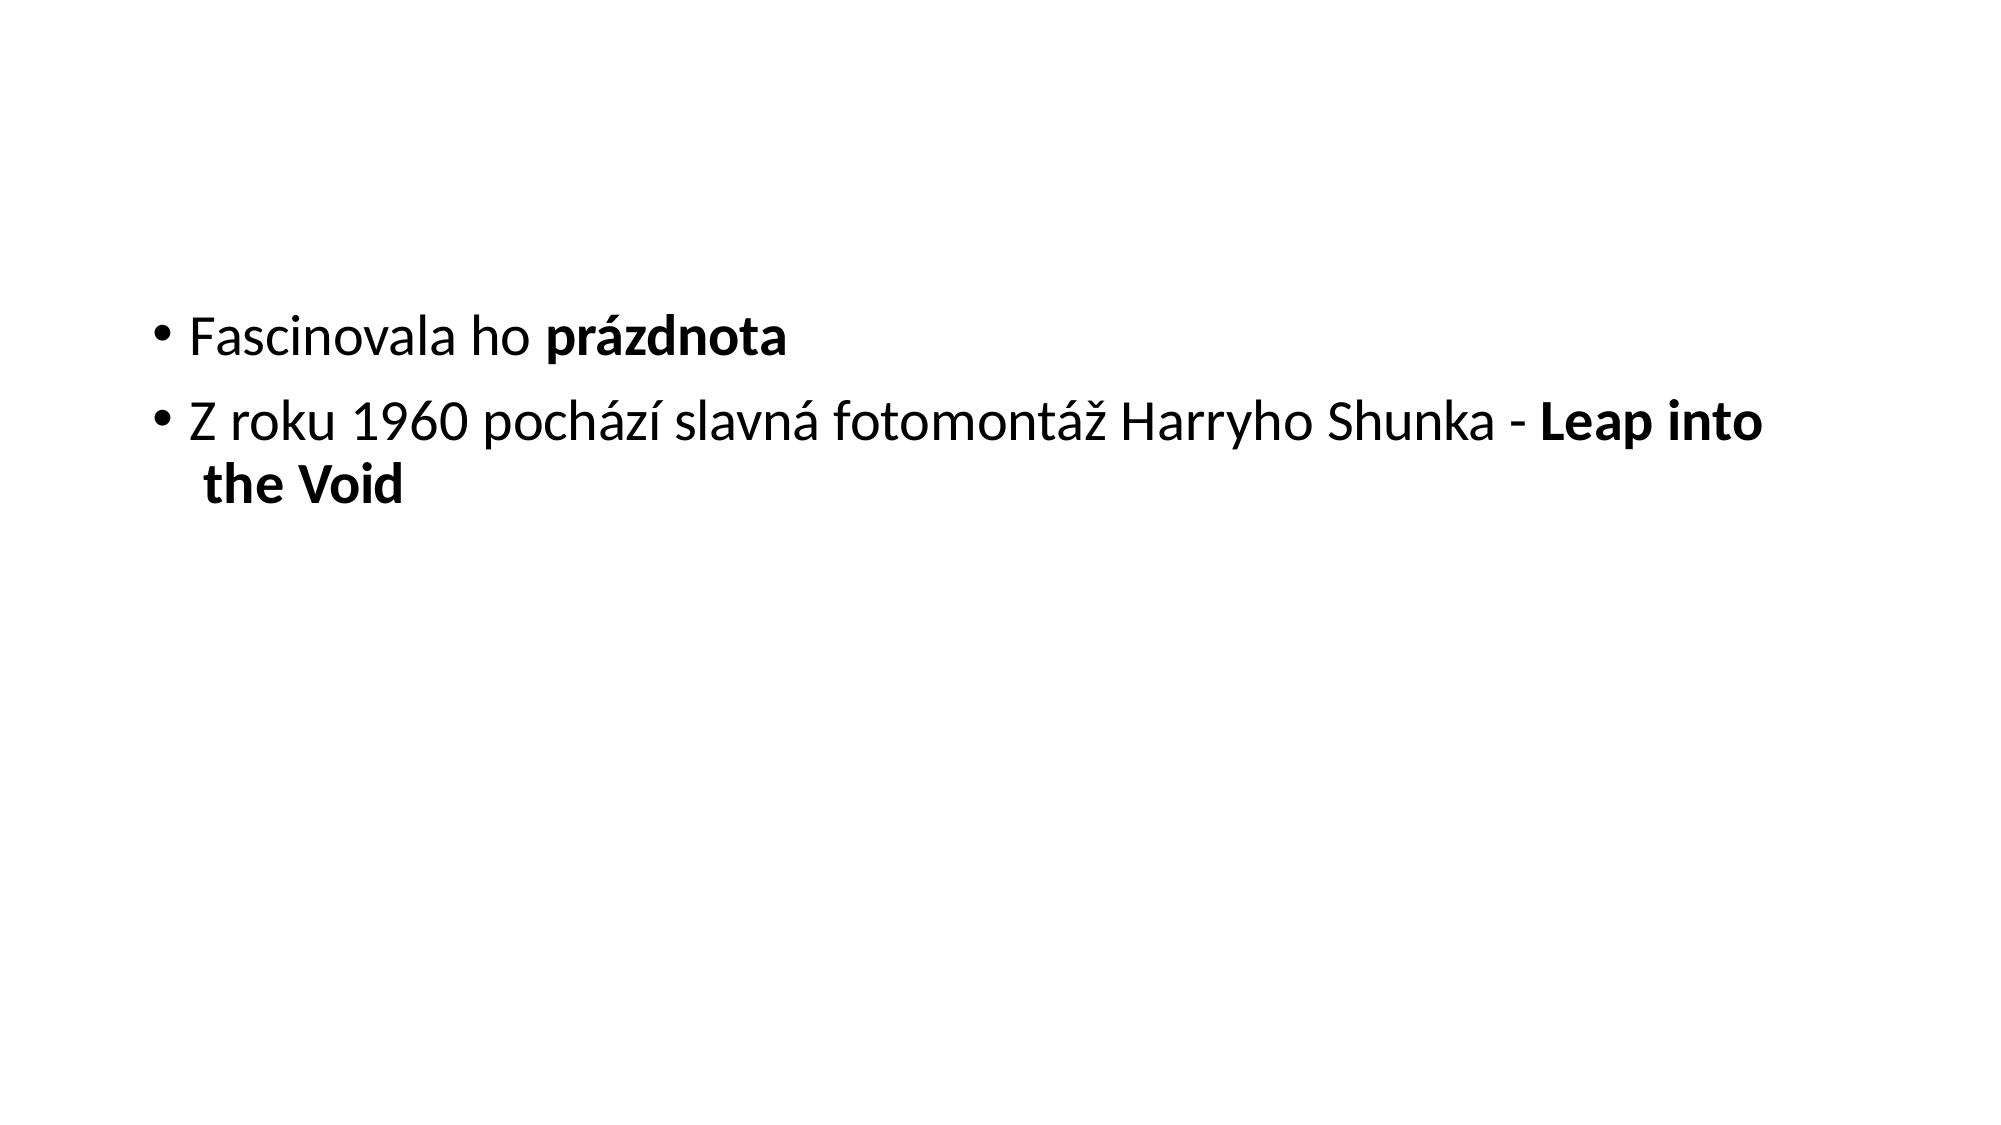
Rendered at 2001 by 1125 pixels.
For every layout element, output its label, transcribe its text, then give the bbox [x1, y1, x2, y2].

text_box Fascinovala ho prázdnota Z roku 1960 pochází slavná fotomontáž Harryho Shunka - Leap into the Void [150, 280, 1779, 516]
